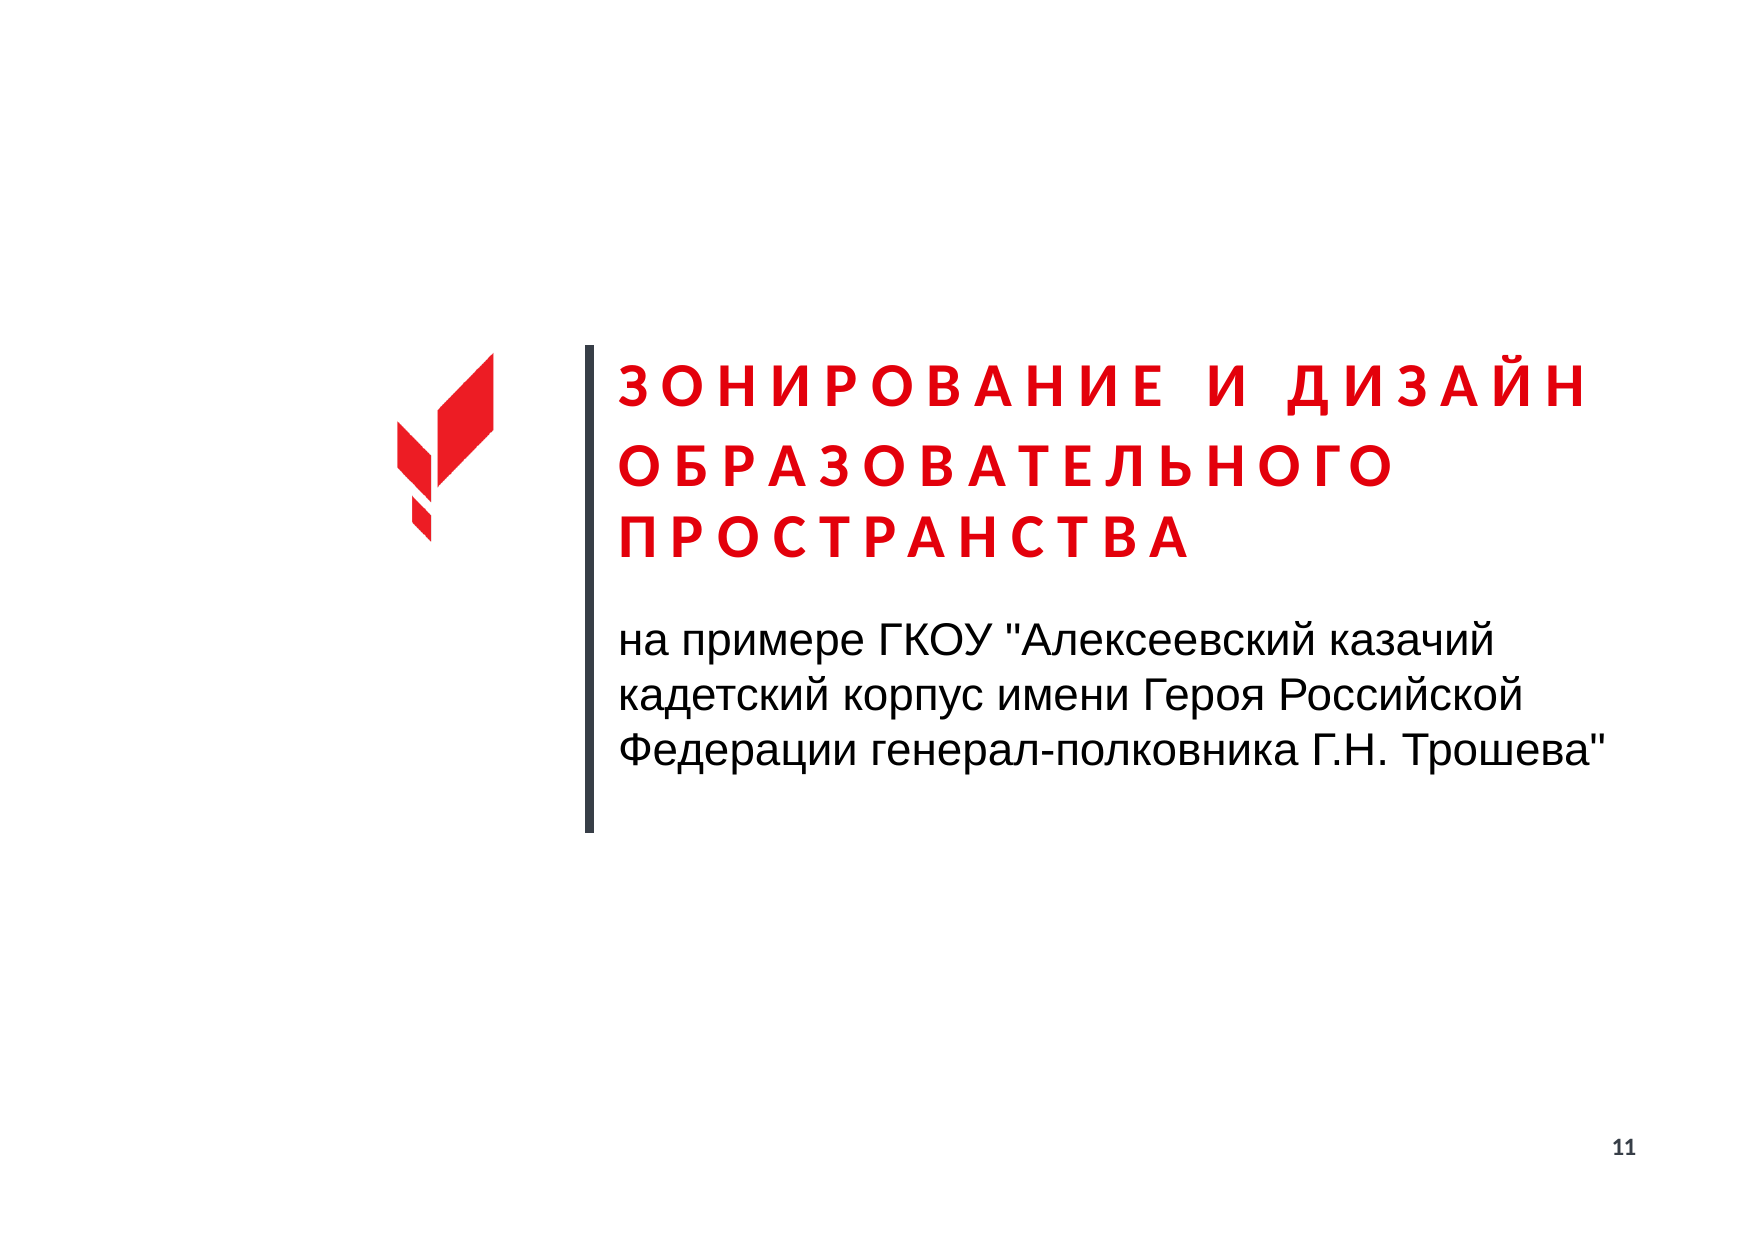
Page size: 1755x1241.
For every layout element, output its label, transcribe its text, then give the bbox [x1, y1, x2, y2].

picture [301, 307, 572, 587]
text_box 11 [1609, 1127, 1638, 1160]
text_box [577, 332, 1755, 420]
text_box ЗОНИРОВАНИЕ И ДИЗАЙН ОБРАЗОВАТЕЛЬНОГО ПРОСТРАНСТВА на примере ГКОУ "Алексеевский казачий кадетский корпус имени Героя Российской Федерации генерал-полковника Г.Н. Трошева" [616, 349, 1690, 775]
